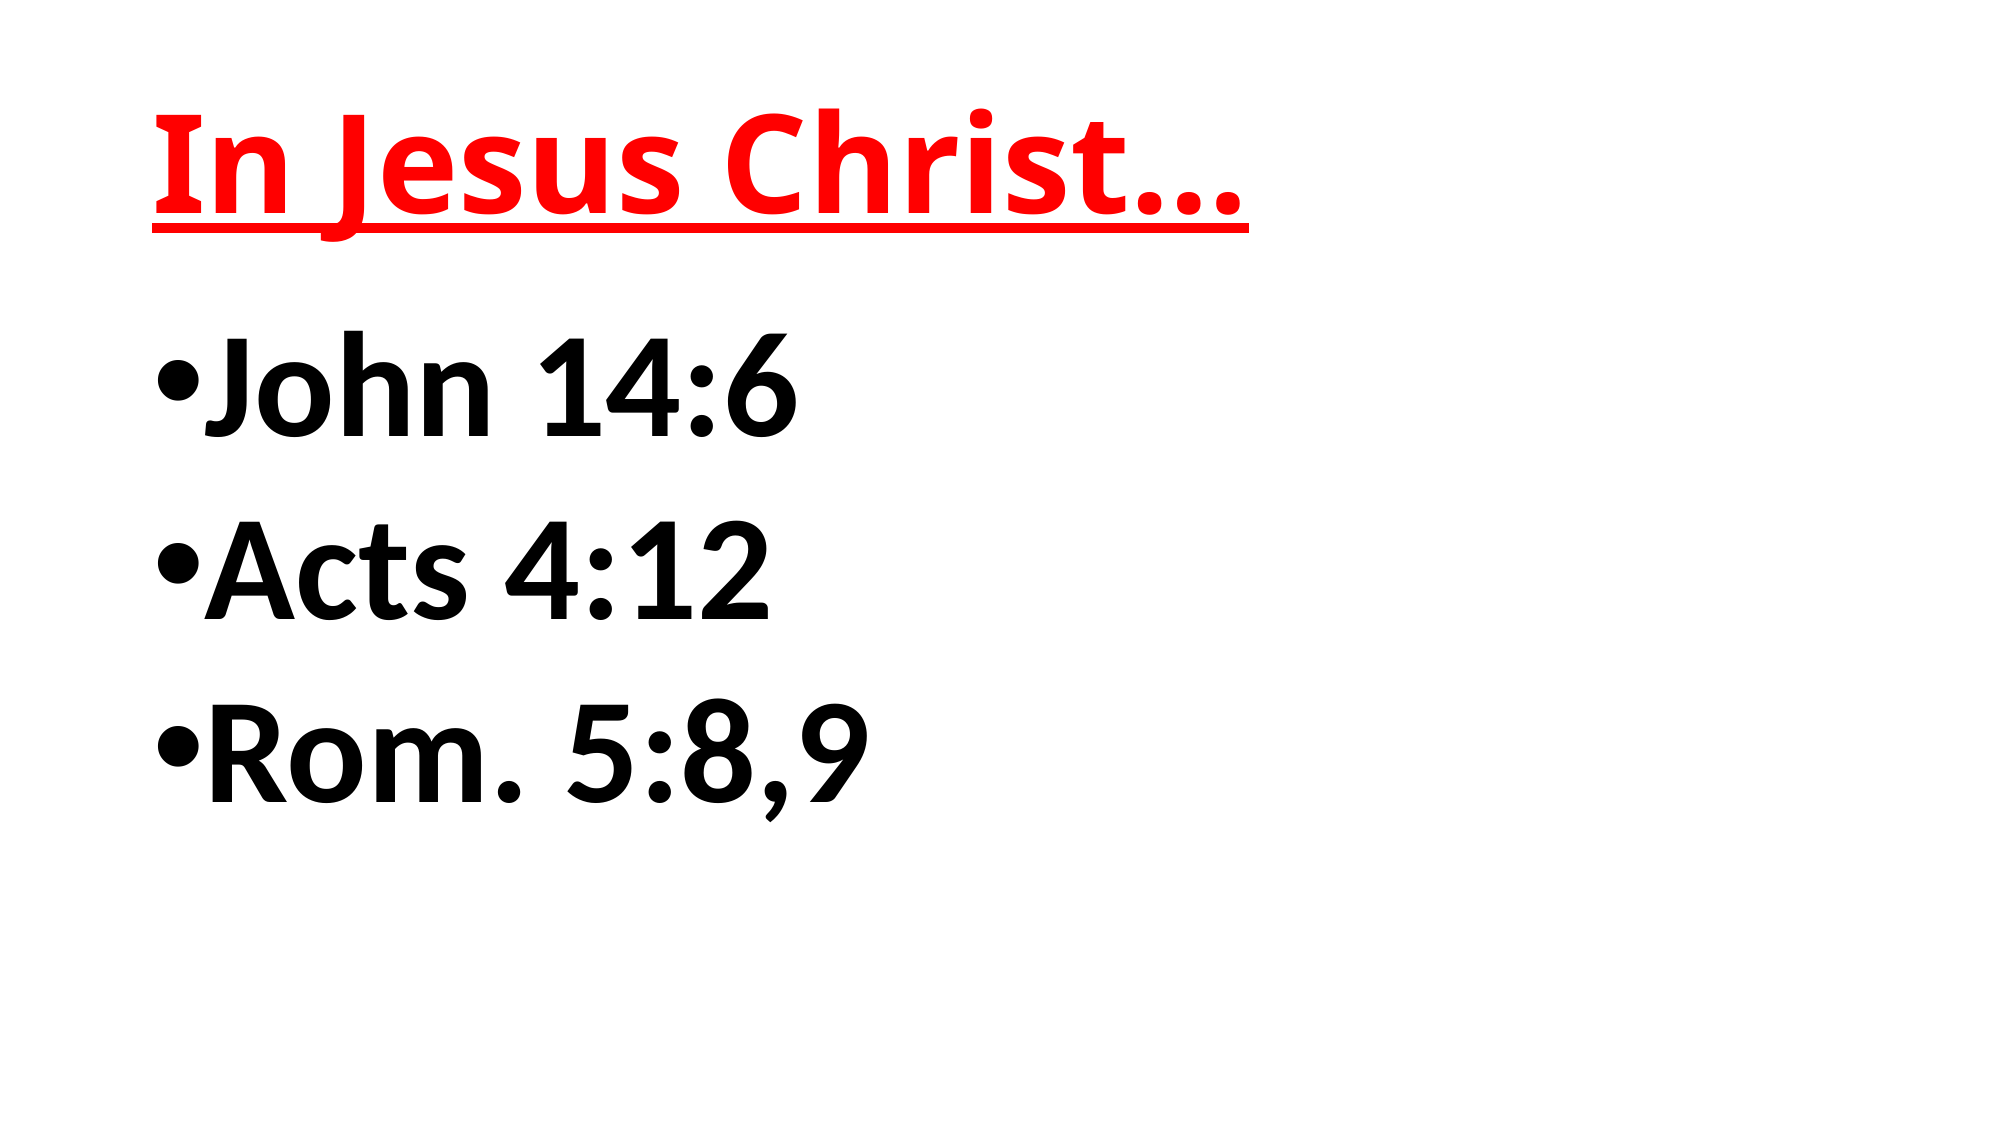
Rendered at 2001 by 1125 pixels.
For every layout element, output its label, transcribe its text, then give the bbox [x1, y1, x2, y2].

list John 14:6 Acts 4:12 Rom. 5:8,9 [137, 299, 1863, 1014]
title In Jesus Christ… [137, 59, 1863, 278]
